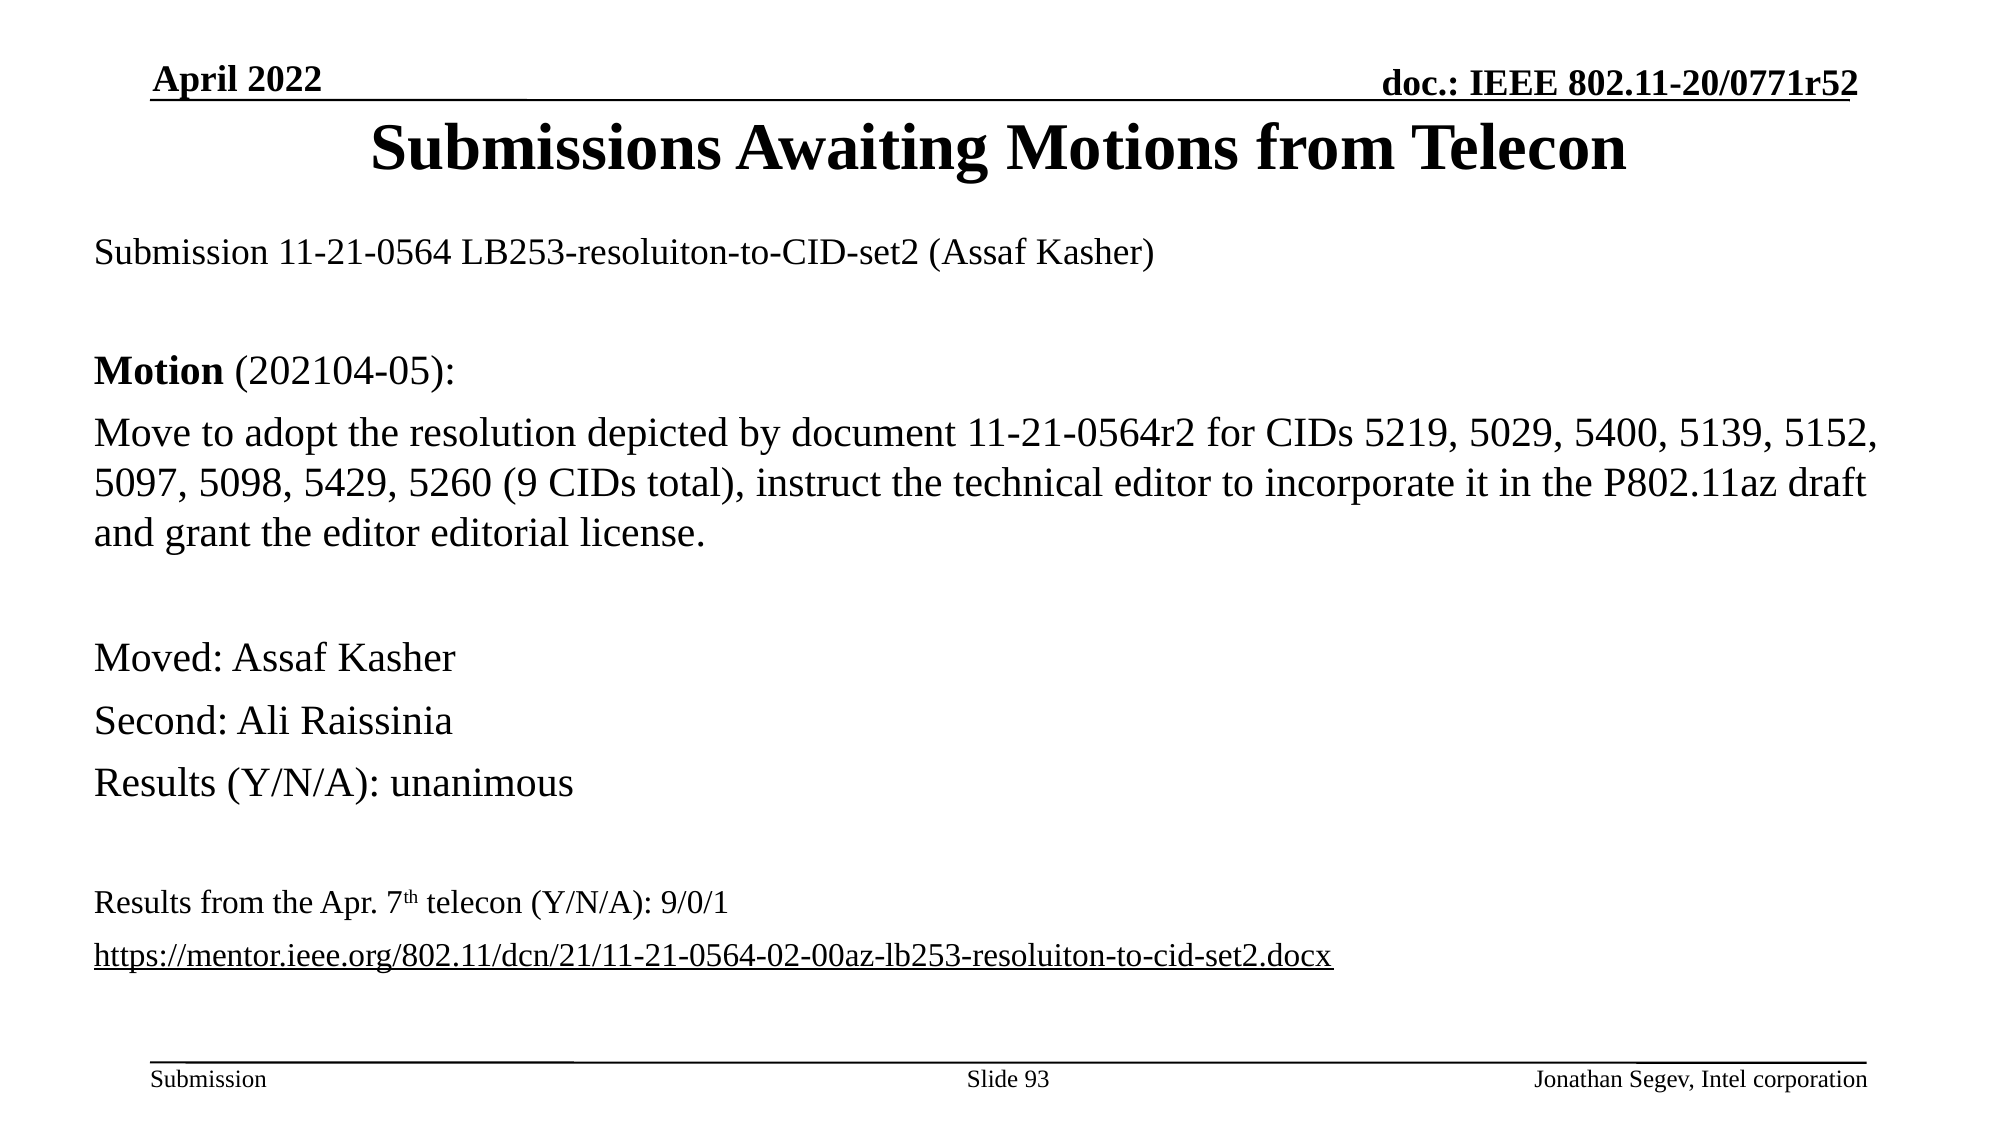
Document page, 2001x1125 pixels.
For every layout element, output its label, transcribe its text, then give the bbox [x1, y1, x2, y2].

list Submission 11-21-0564 LB253-resoluiton-to-CID-set2 (Assaf Kasher) Motion (202104-05): Move to adopt the resolution depicted by document 11-21-0564r2 for CIDs 5219, 5029, 5400, 5139, 5152, 5097, 5098, 5429, 5260 (9 CIDs total), instruct the technical editor to incorporate it in the P802.11az draft and grant the editor editorial license. Moved: Assaf Kasher Second: Ali Raissinia Results (Y/N/A): unanimous Results from the Apr. 7th telecon (Y/N/A): 9/0/1 https://mentor.ieee.org/802.11/dcn/21/11-21-0564-02-00az-lb253-resoluiton-to-cid-set2.docx [78, 219, 1922, 1000]
footer Jonathan Segev, Intel corporation [1171, 1061, 1869, 1093]
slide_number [152, 54, 563, 100]
title Submissions Awaiting Motions from Telecon [149, 112, 1850, 173]
slide_number Slide 93 [950, 1061, 1067, 1123]
